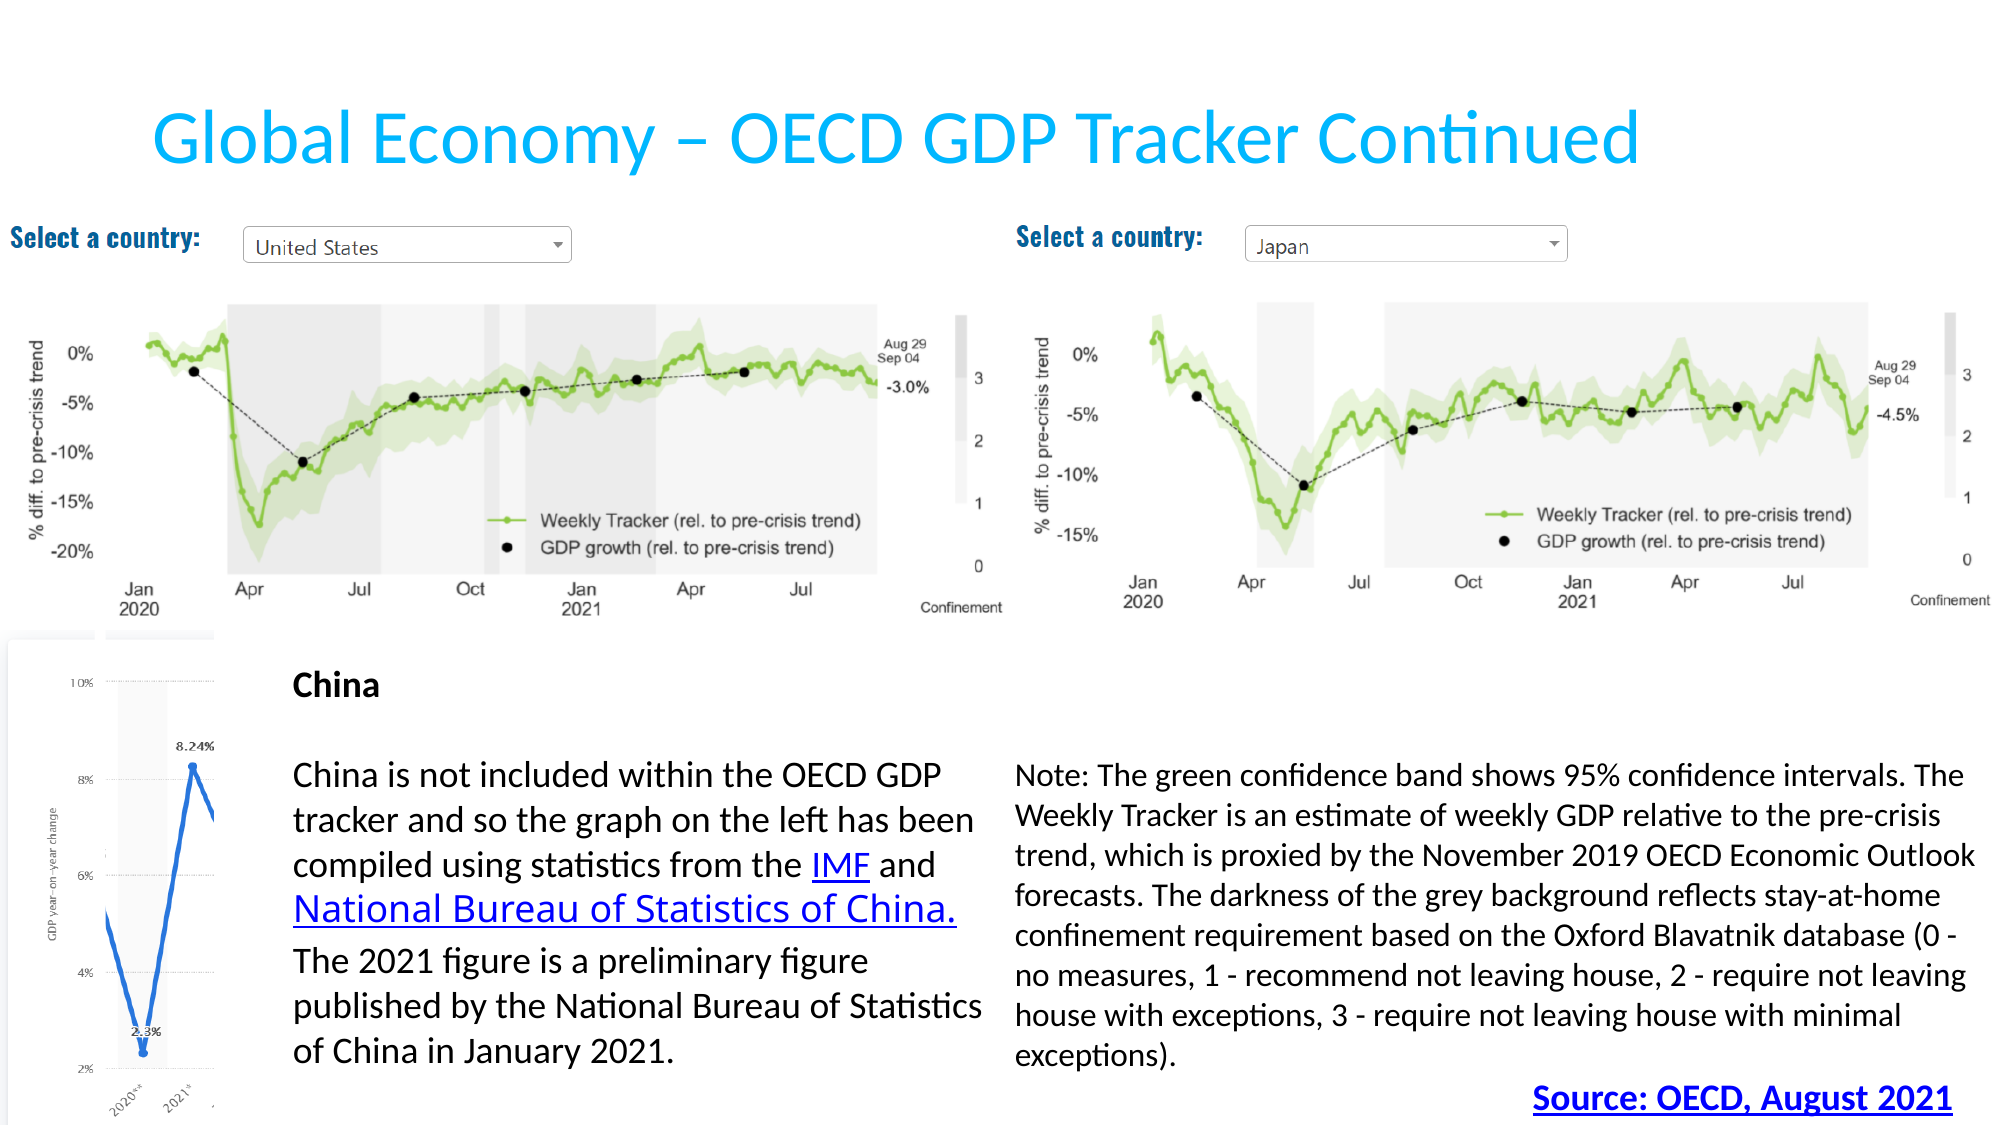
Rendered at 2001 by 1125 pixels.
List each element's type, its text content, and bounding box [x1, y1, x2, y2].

title Global Economy – OECD GDP Tracker Continued [137, 59, 1863, 217]
picture [0, 217, 2000, 631]
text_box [0, 631, 215, 1125]
text_box China China is not included within the OECD GDP tracker and so the graph on the left has been compiled using statistics from the IMF and National Bureau of Statistics of China. The 2021 figure is a preliminary figure published by the National Bureau of Statistics of China in January 2021. [278, 652, 1000, 1079]
text_box Note: The green confidence band shows 95% confidence intervals. The Weekly Tracker is an estimate of weekly GDP relative to the pre-crisis trend, which is proxied by the November 2019 OECD Economic Outlook forecasts. The darkness of the grey background reflects stay-at-home confinement requirement based on the Oxford Blavatnik database (0 - no measures, 1 - recommend not leaving house, 2 - require not leaving house with exceptions, 3 - require not leaving house with minimal exceptions). Source: OECD, August 2021 [999, 746, 2000, 1125]
